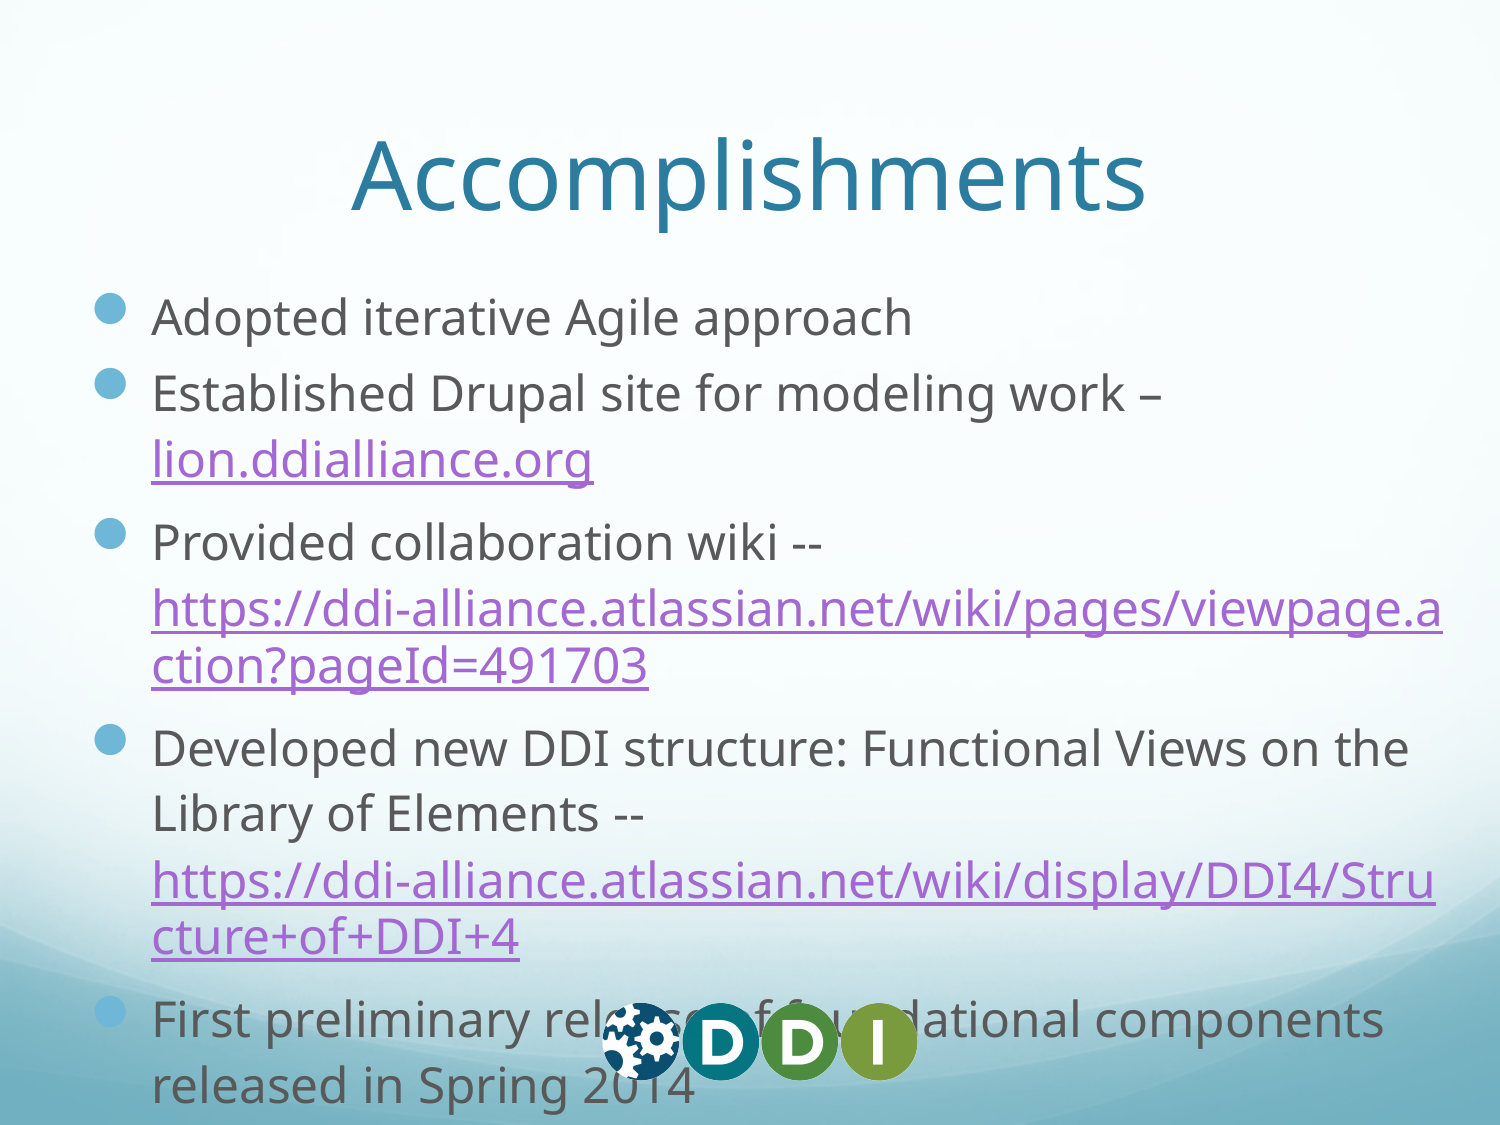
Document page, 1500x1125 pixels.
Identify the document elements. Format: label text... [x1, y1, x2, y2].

title Accomplishments [90, 17, 1410, 237]
picture [592, 994, 929, 1086]
list Adopted iterative Agile approach Established Drupal site for modeling work – lion.ddialliance.org Provided collaboration wiki -- https://ddi-alliance.atlassian.net/wiki/pages/viewpage.action?pageId=491703 Developed new DDI structure: Functional Views on the Library of Elements -- https://ddi-alliance.atlassian.net/wiki/display/DDI4/Structure+of+DDI+4 First preliminary release of foundational components released in Spring 2014 [75, 272, 1475, 1015]
